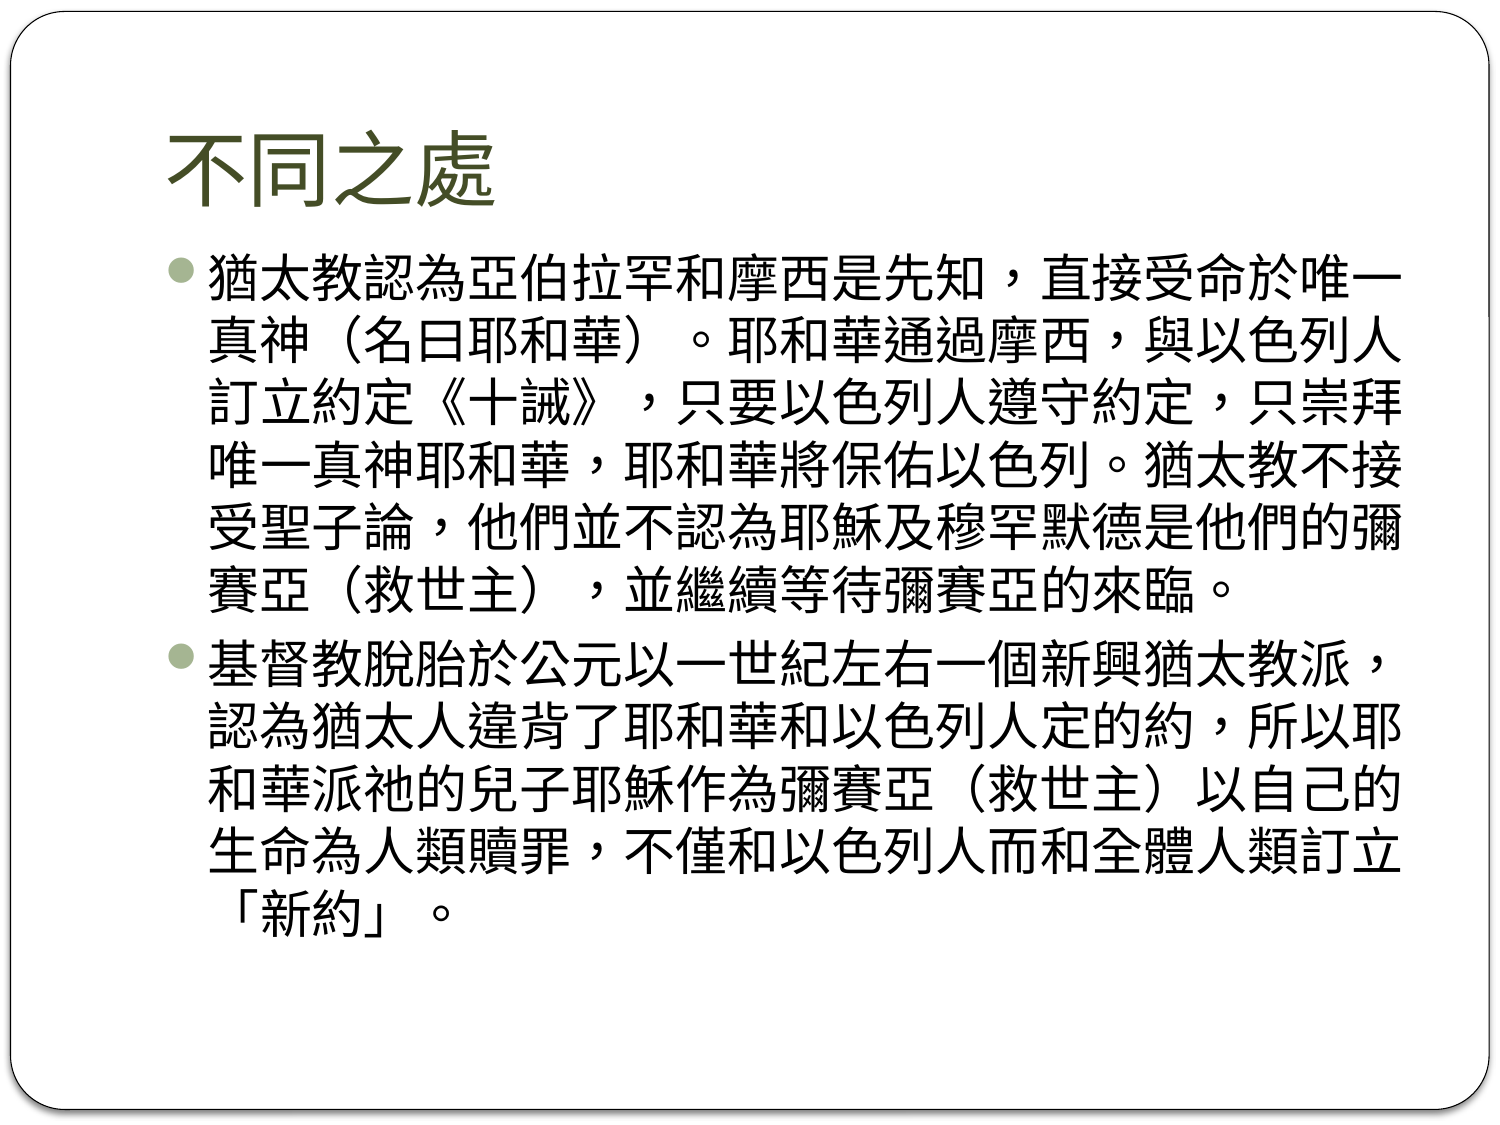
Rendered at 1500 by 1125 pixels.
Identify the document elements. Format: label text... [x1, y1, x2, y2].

title 不同之處 [150, 45, 1425, 233]
list 猶太教認為亞伯拉罕和摩西是先知，直接受命於唯一真神（名曰耶和華）。耶和華通過摩西，與以色列人訂立約定《十誡》，只要以色列人遵守約定，只崇拜唯一真神耶和華，耶和華將保佑以色列。猶太教不接受聖子論，他們並不認為耶穌及穆罕默德是他們的彌賽亞（救世主），並繼續等待彌賽亞的來臨。 基督教脫胎於公元以一世紀左右一個新興猶太教派，認為猶太人違背了耶和華和以色列人定的約，所以耶和華派祂的兒子耶穌作為彌賽亞（救世主）以自己的生命為人類贖罪，不僅和以色列人而和全體人類訂立「新約」。 [150, 237, 1425, 988]
